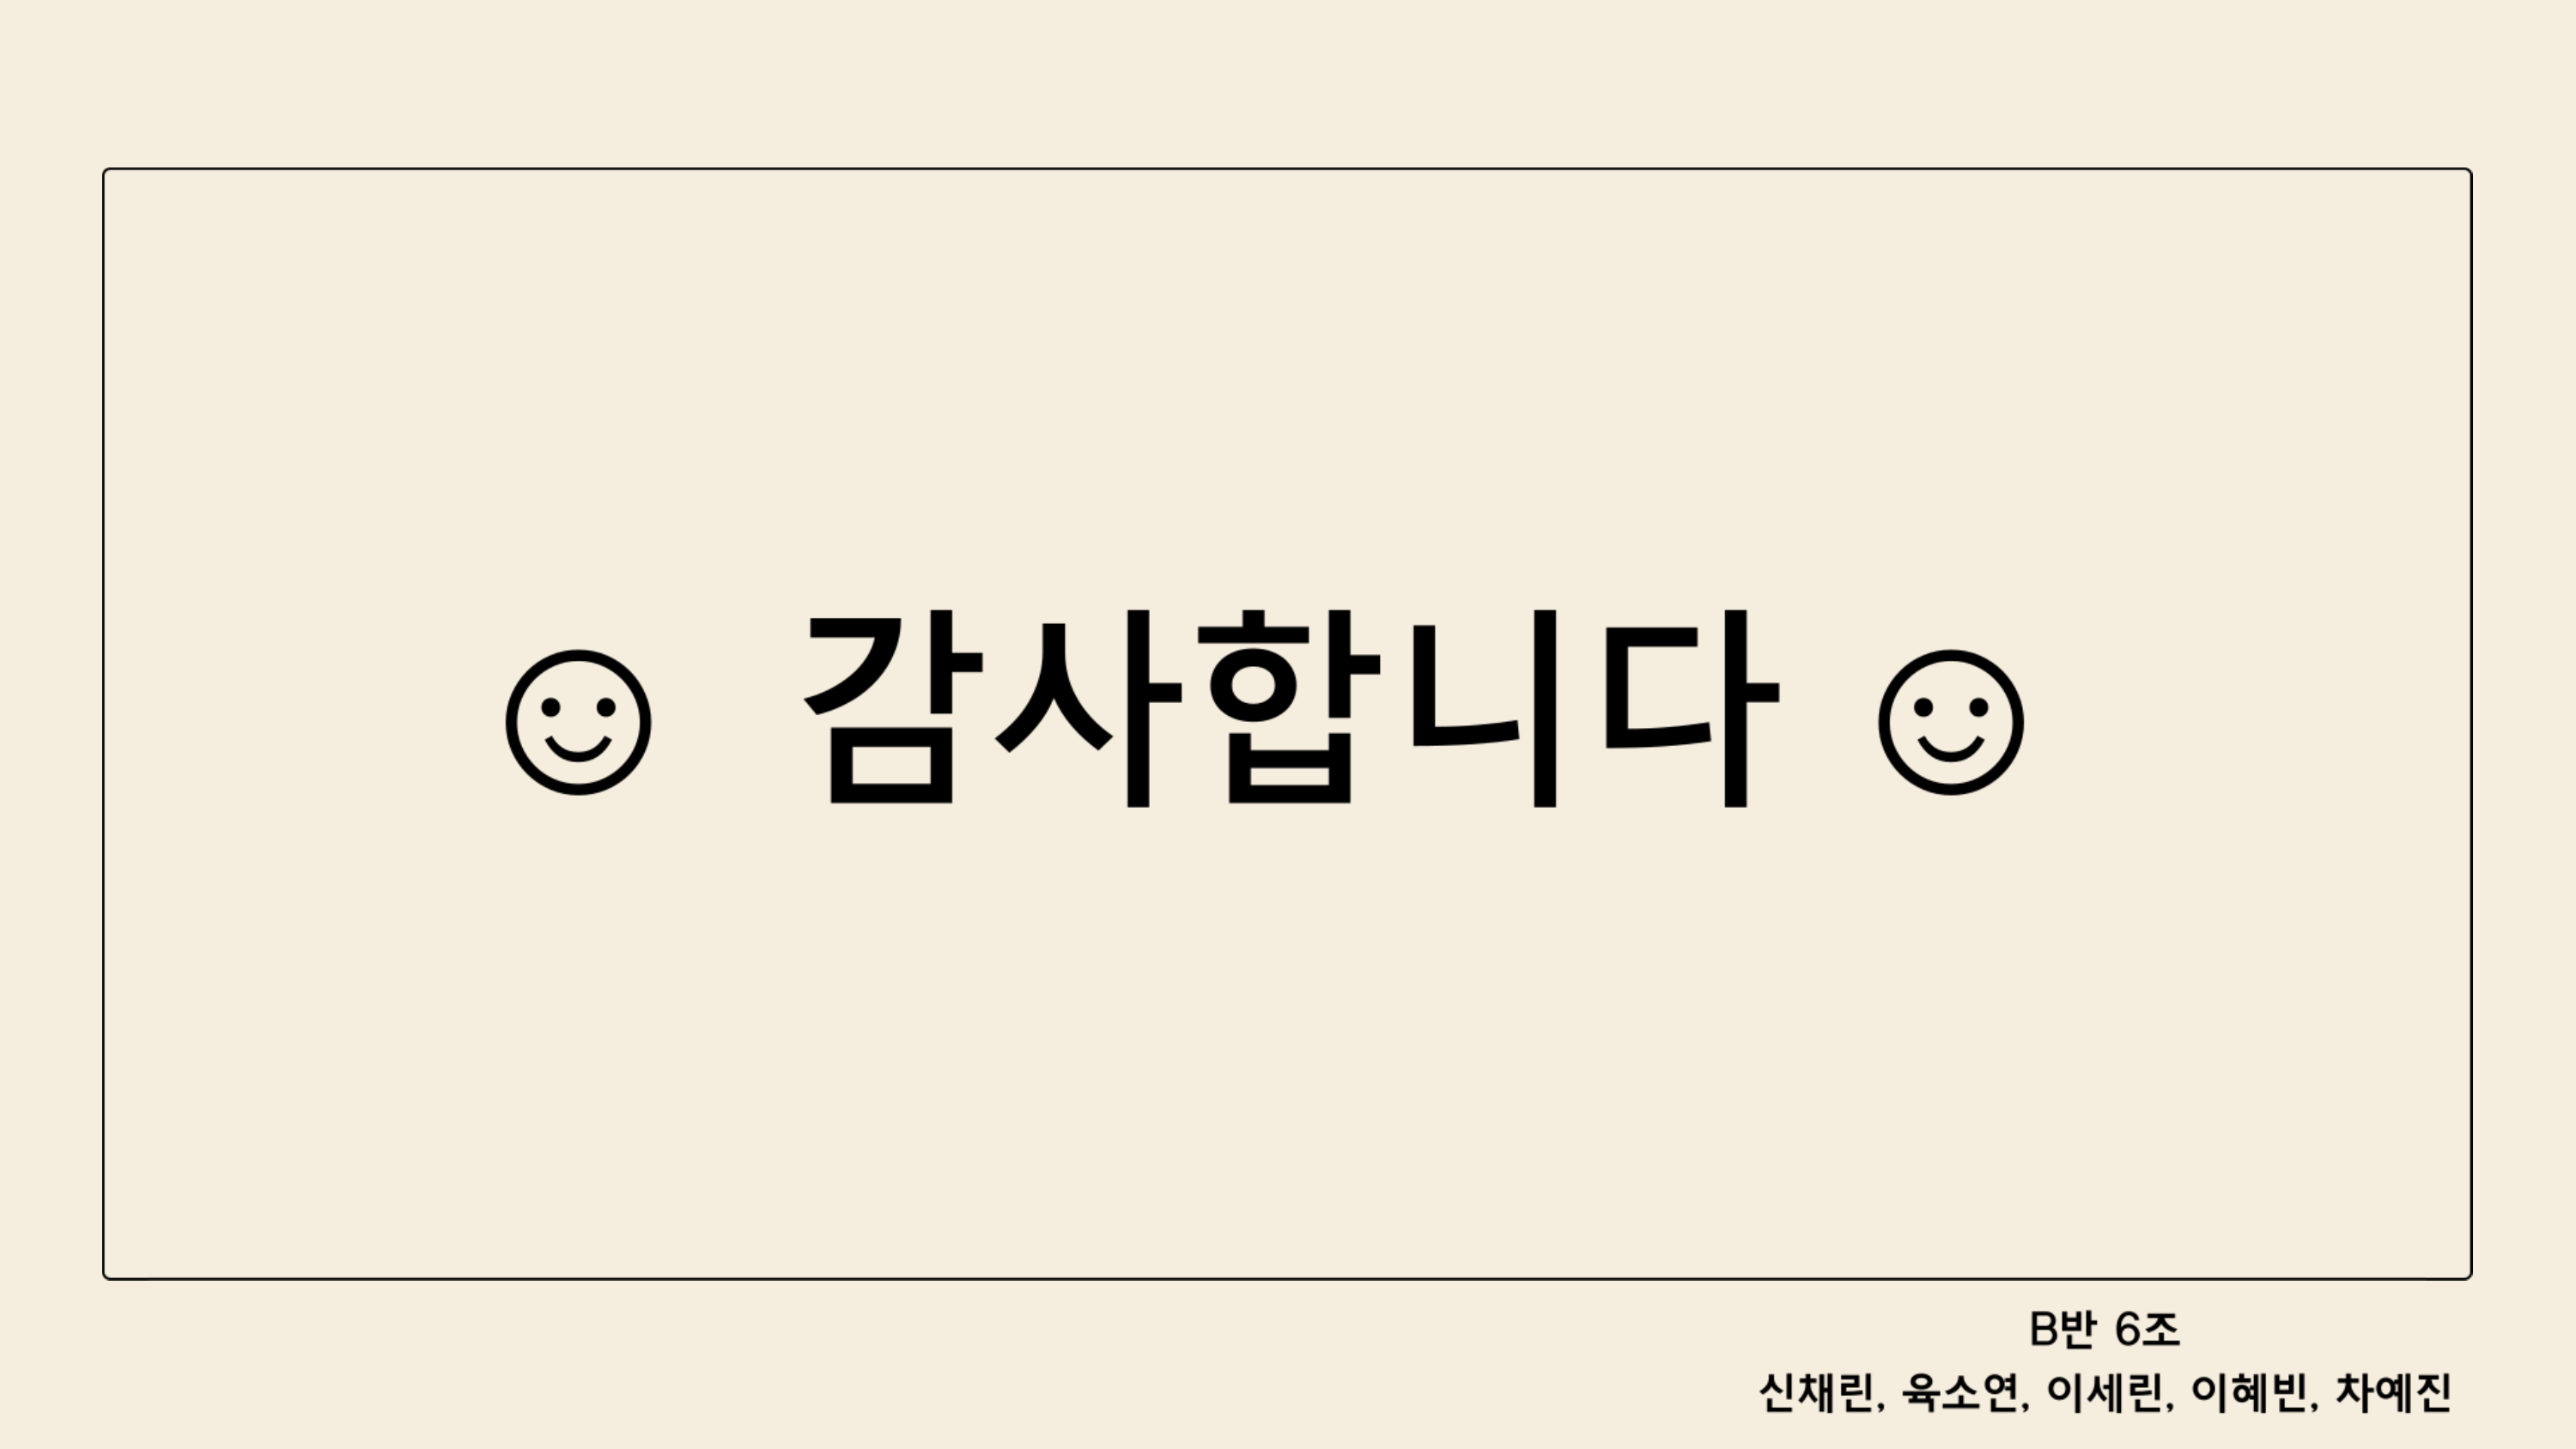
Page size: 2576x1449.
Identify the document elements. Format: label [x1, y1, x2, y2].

picture [1732, 1294, 2474, 1439]
picture [362, 545, 2167, 912]
text_box [102, 167, 2473, 1281]
